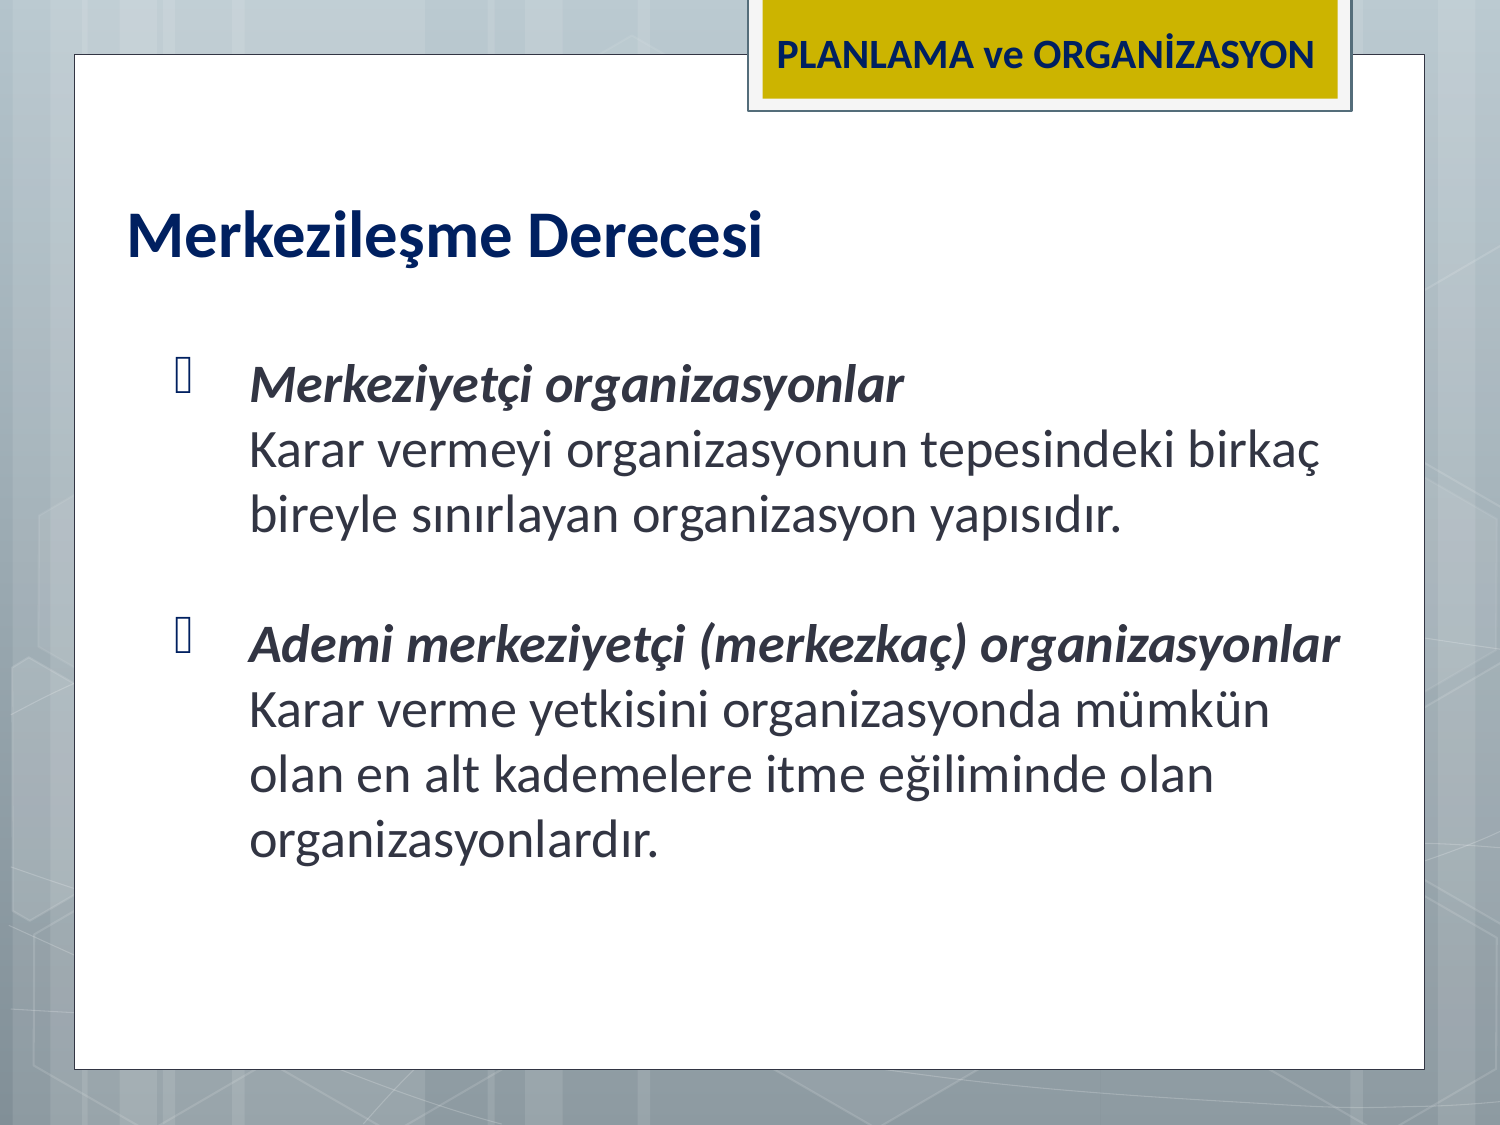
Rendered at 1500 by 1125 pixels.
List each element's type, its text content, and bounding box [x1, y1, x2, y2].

text_box Merkezileşme Derecesi [112, 183, 1388, 278]
text_box Merkeziyetçi organizasyonlar Karar vermeyi organizasyonun tepesindeki birkaç bireyle sınırlayan organizasyon yapısıdır. Ademi merkeziyetçi (merkezkaç) organizasyonlar Karar verme yetkisini organizasyonda mümkün olan en alt kademelere itme eğiliminde olan organizasyonlardır. [159, 341, 1388, 876]
text_box PLANLAMA ve ORGANİZASYON [761, 19, 1388, 84]
